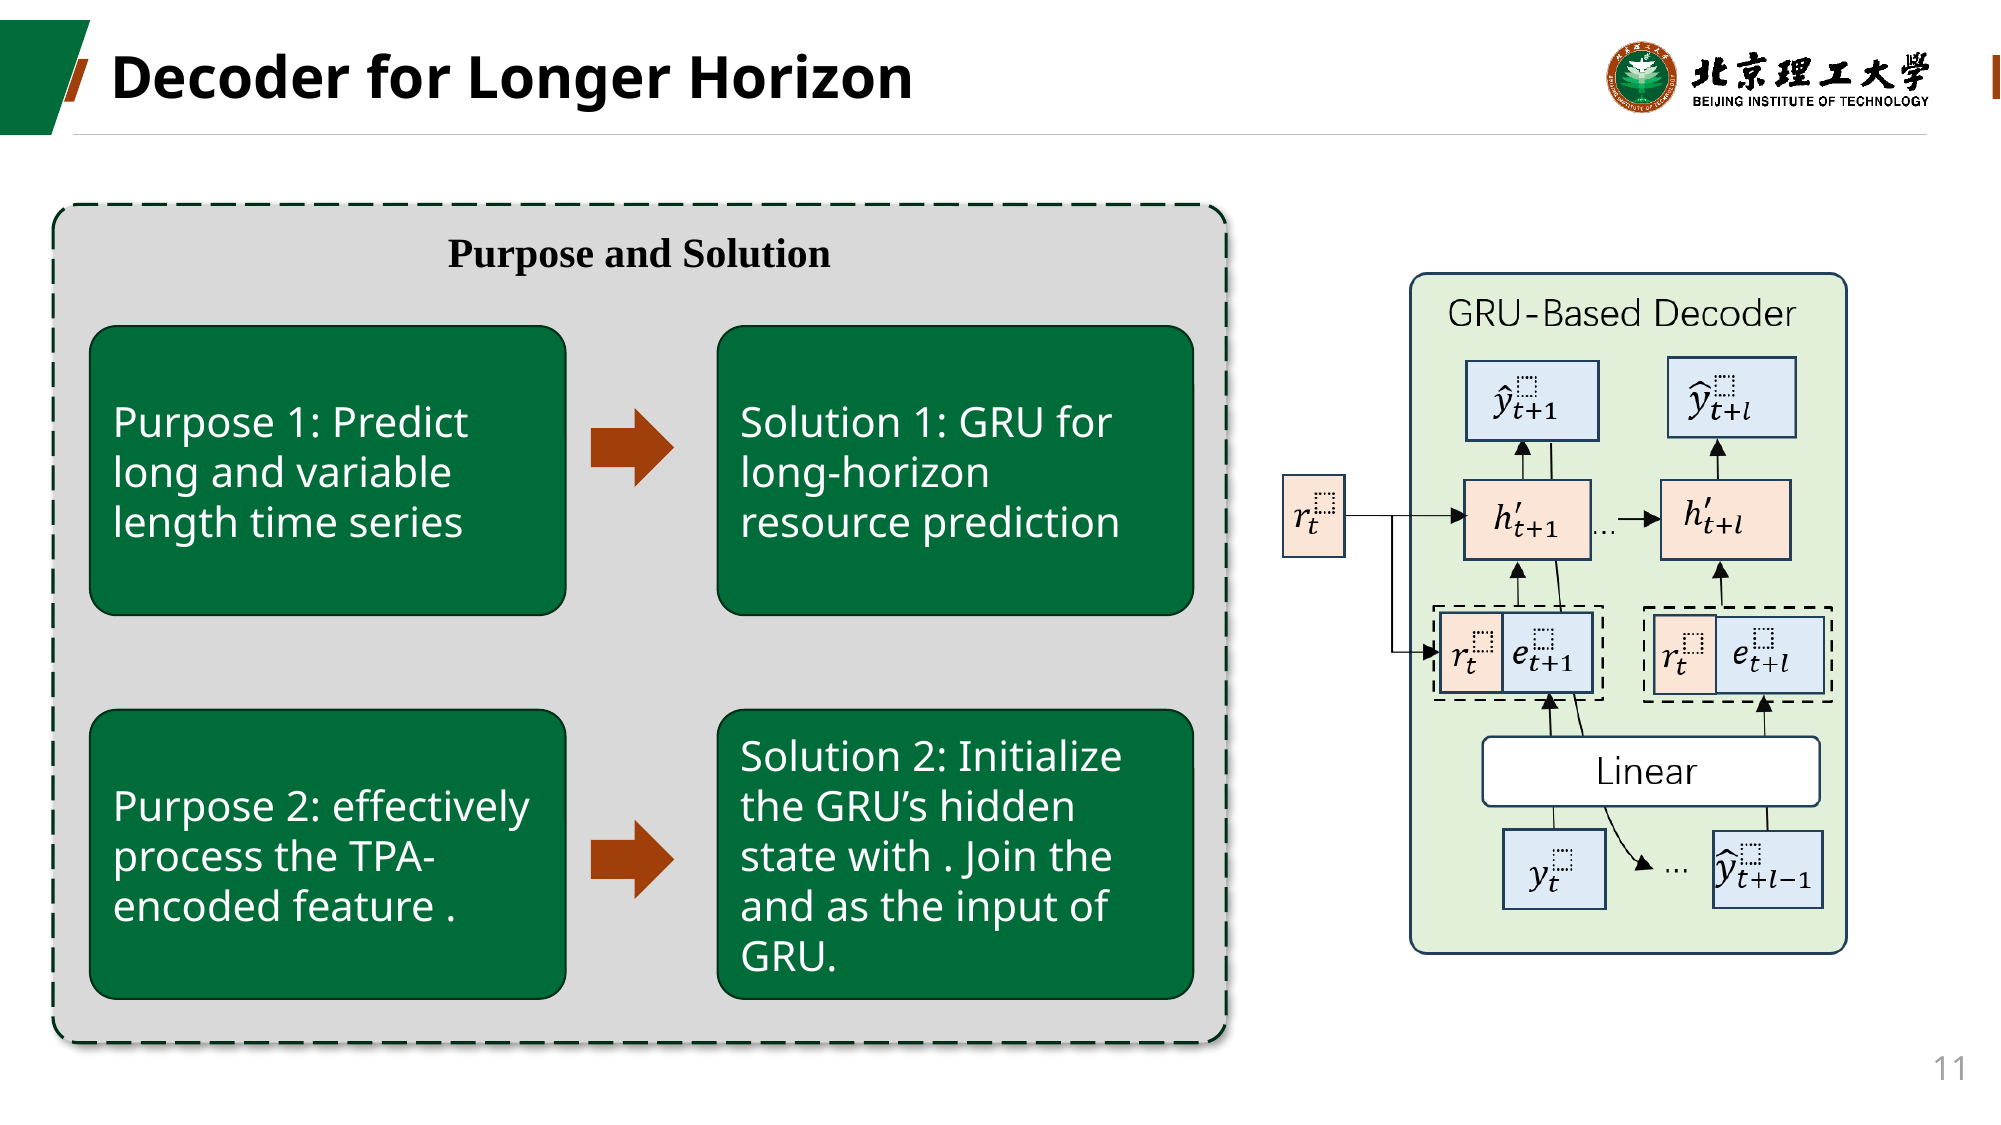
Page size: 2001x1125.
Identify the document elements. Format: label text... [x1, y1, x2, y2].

title Decoder for Longer Horizon [95, 40, 1587, 120]
text_box [590, 407, 675, 488]
picture [1606, 41, 1929, 113]
text_box [51, 278, 1228, 1044]
picture [1270, 266, 1861, 962]
text_box [54, 203, 1225, 218]
text_box Solution 1: GRU for long-horizon resource prediction [716, 325, 1195, 617]
text_box Purpose 1: Predict long and variable length time series [88, 325, 567, 617]
text_box [590, 819, 675, 899]
text_box Purpose and Solution [53, 218, 1227, 284]
